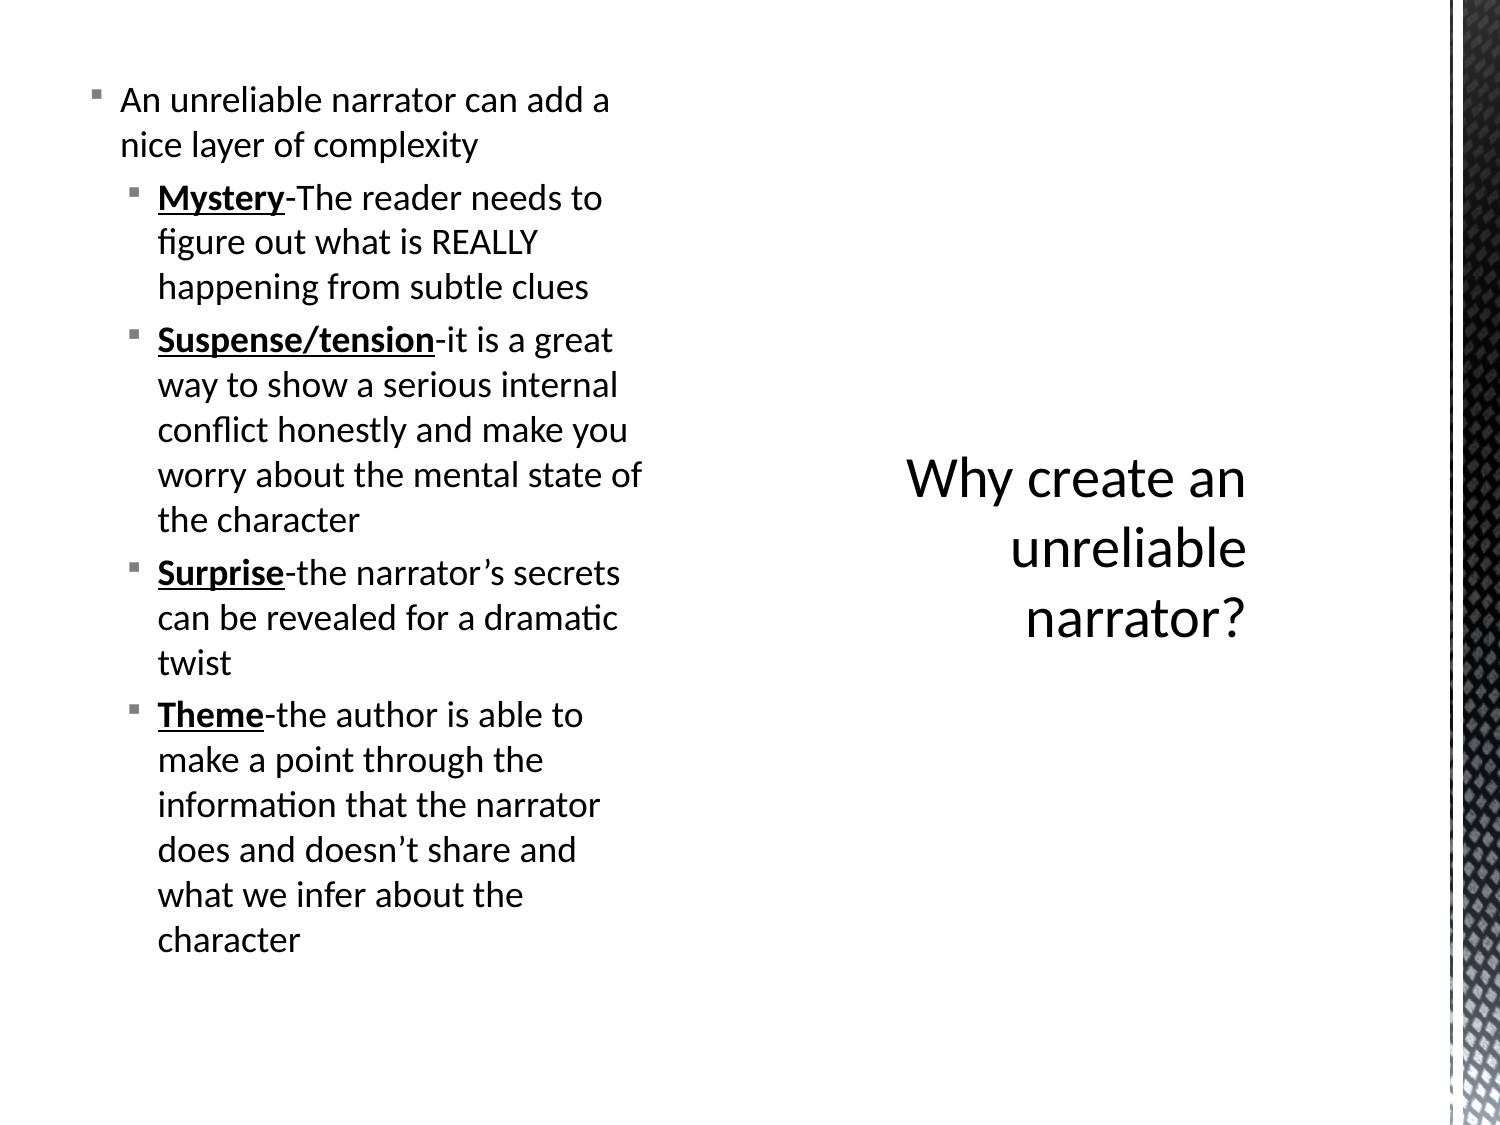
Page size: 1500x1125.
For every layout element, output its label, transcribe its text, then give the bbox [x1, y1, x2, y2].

list An unreliable narrator can add a nice layer of complexity Mystery-The reader needs to figure out what is REALLY happening from subtle clues Suspense/tension-it is a great way to show a serious internal conflict honestly and make you worry about the mental state of the character Surprise-the narrator’s secrets can be revealed for a dramatic twist Theme-the author is able to make a point through the information that the narrator does and doesn’t share and what we infer about the character [75, 75, 675, 1013]
picture [1447, 0, 1500, 1125]
title Why create an unreliable narrator? [800, 75, 1263, 1013]
